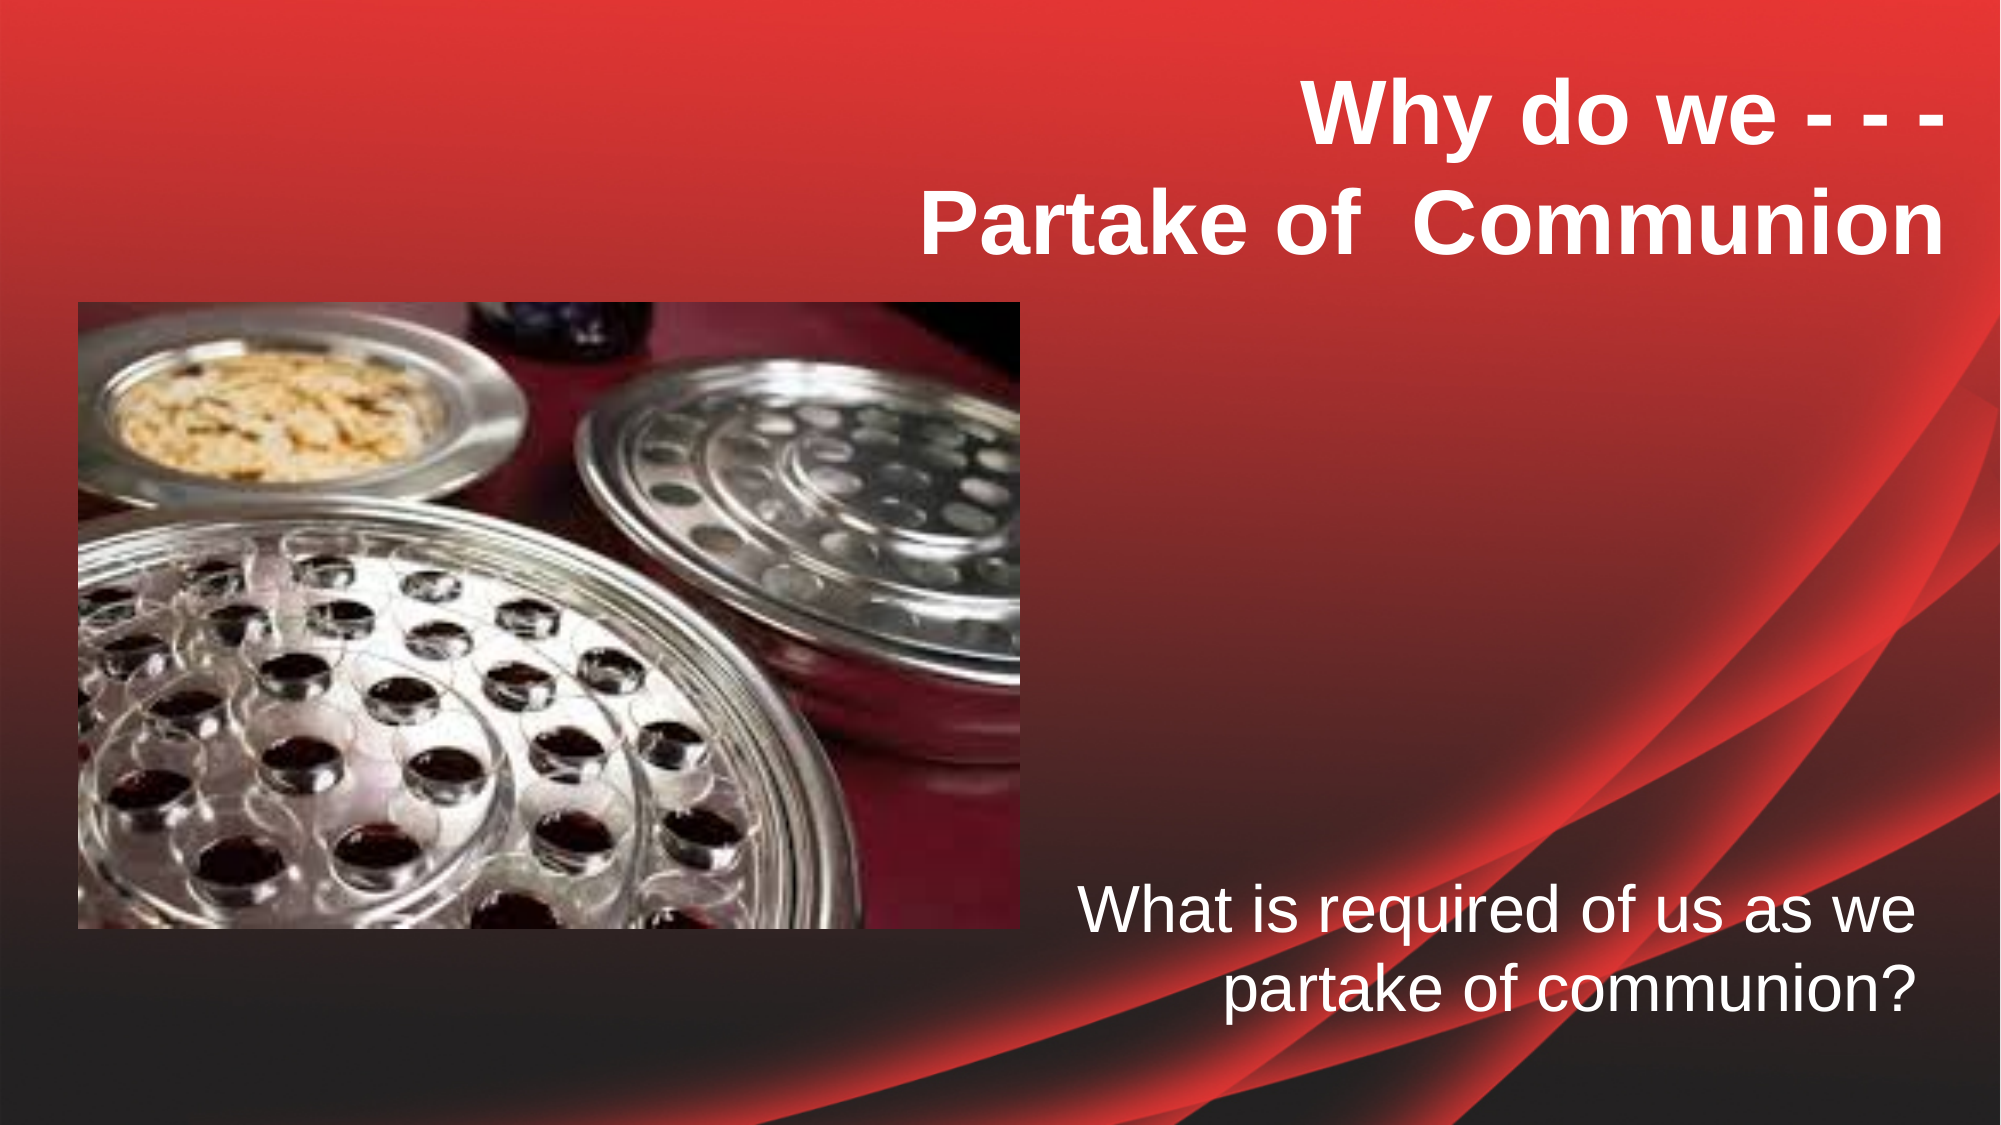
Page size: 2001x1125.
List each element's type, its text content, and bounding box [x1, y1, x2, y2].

title Why do we - - - Partake of Communion [840, 42, 1963, 285]
subtitle What is required of us as we partake of communion? [964, 857, 1934, 1079]
picture [0, 0, 2001, 1125]
